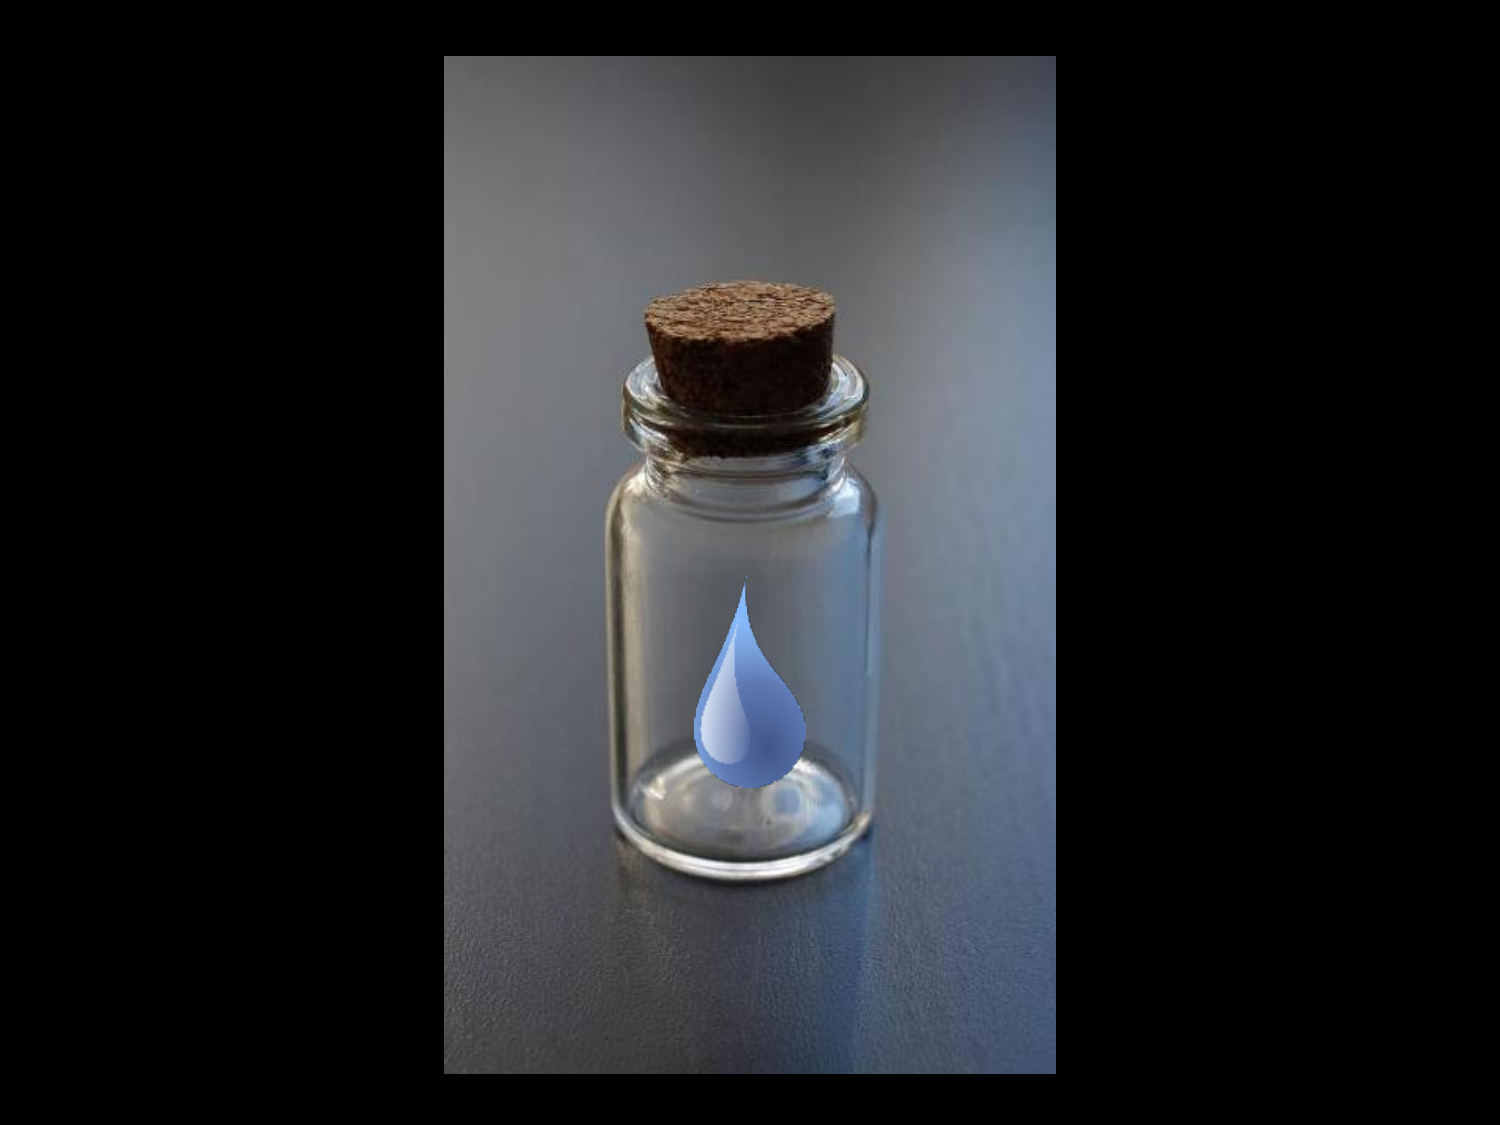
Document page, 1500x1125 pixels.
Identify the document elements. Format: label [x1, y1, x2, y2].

text_box [443, 55, 1057, 1075]
